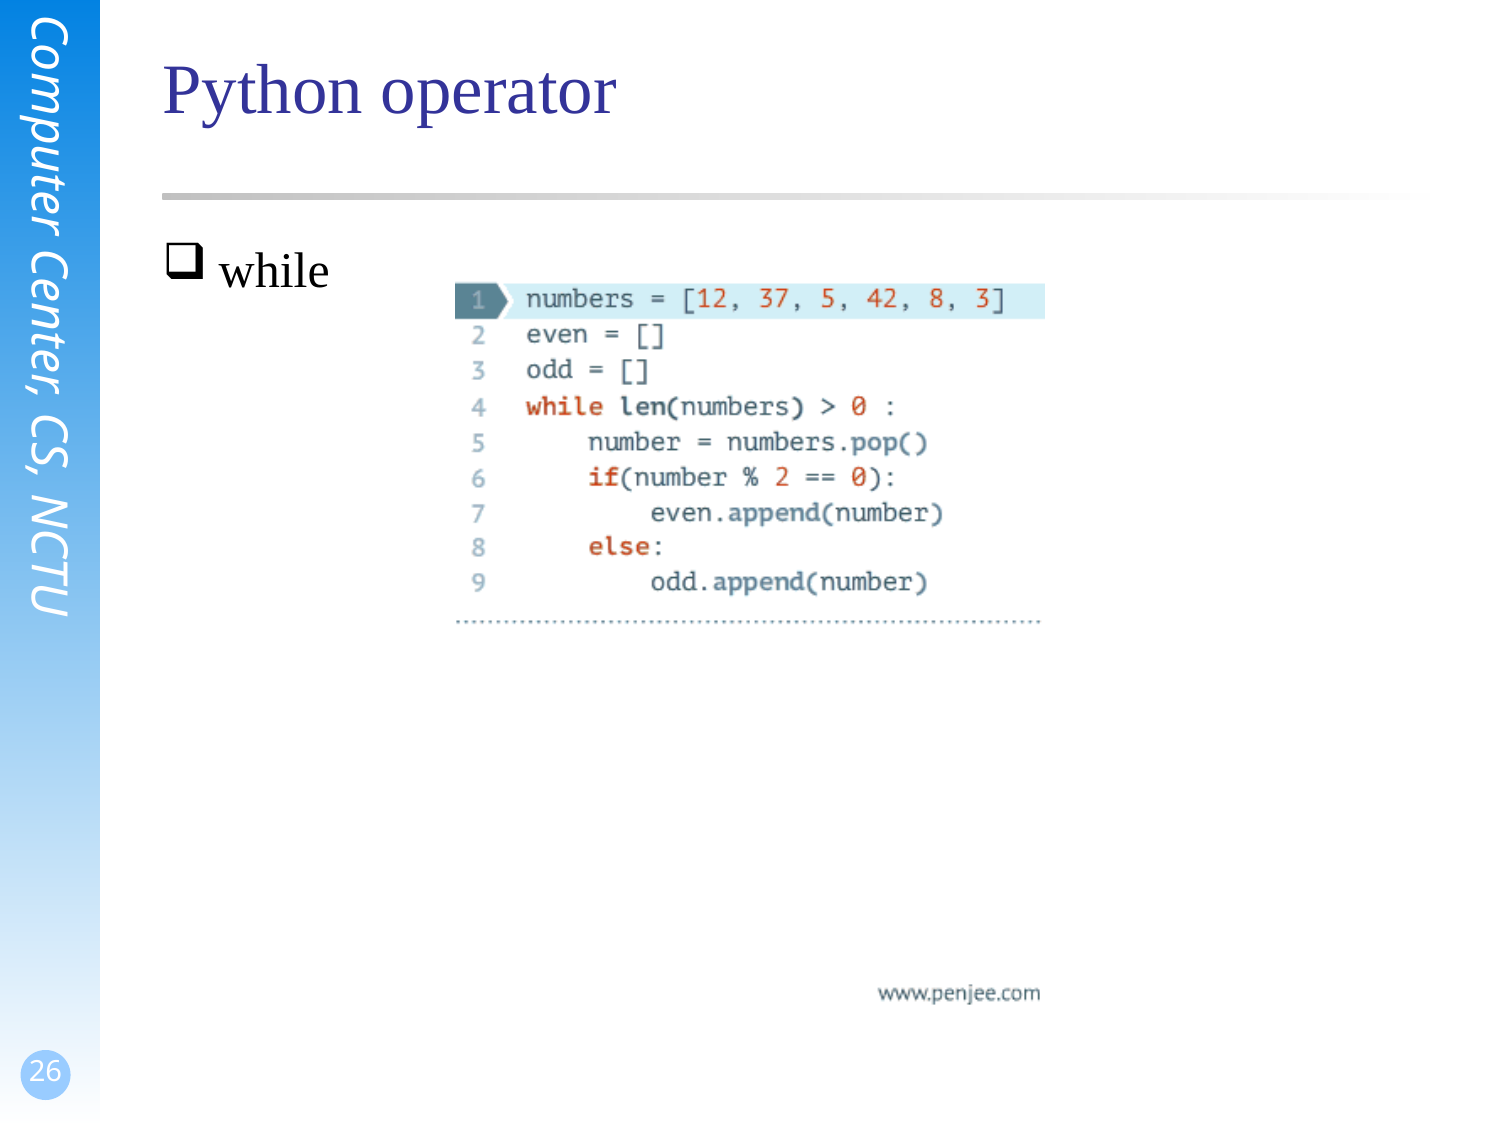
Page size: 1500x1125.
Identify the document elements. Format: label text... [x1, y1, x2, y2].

picture [455, 262, 1045, 1010]
title Python operator [162, 42, 1438, 231]
list while [162, 237, 1438, 1000]
